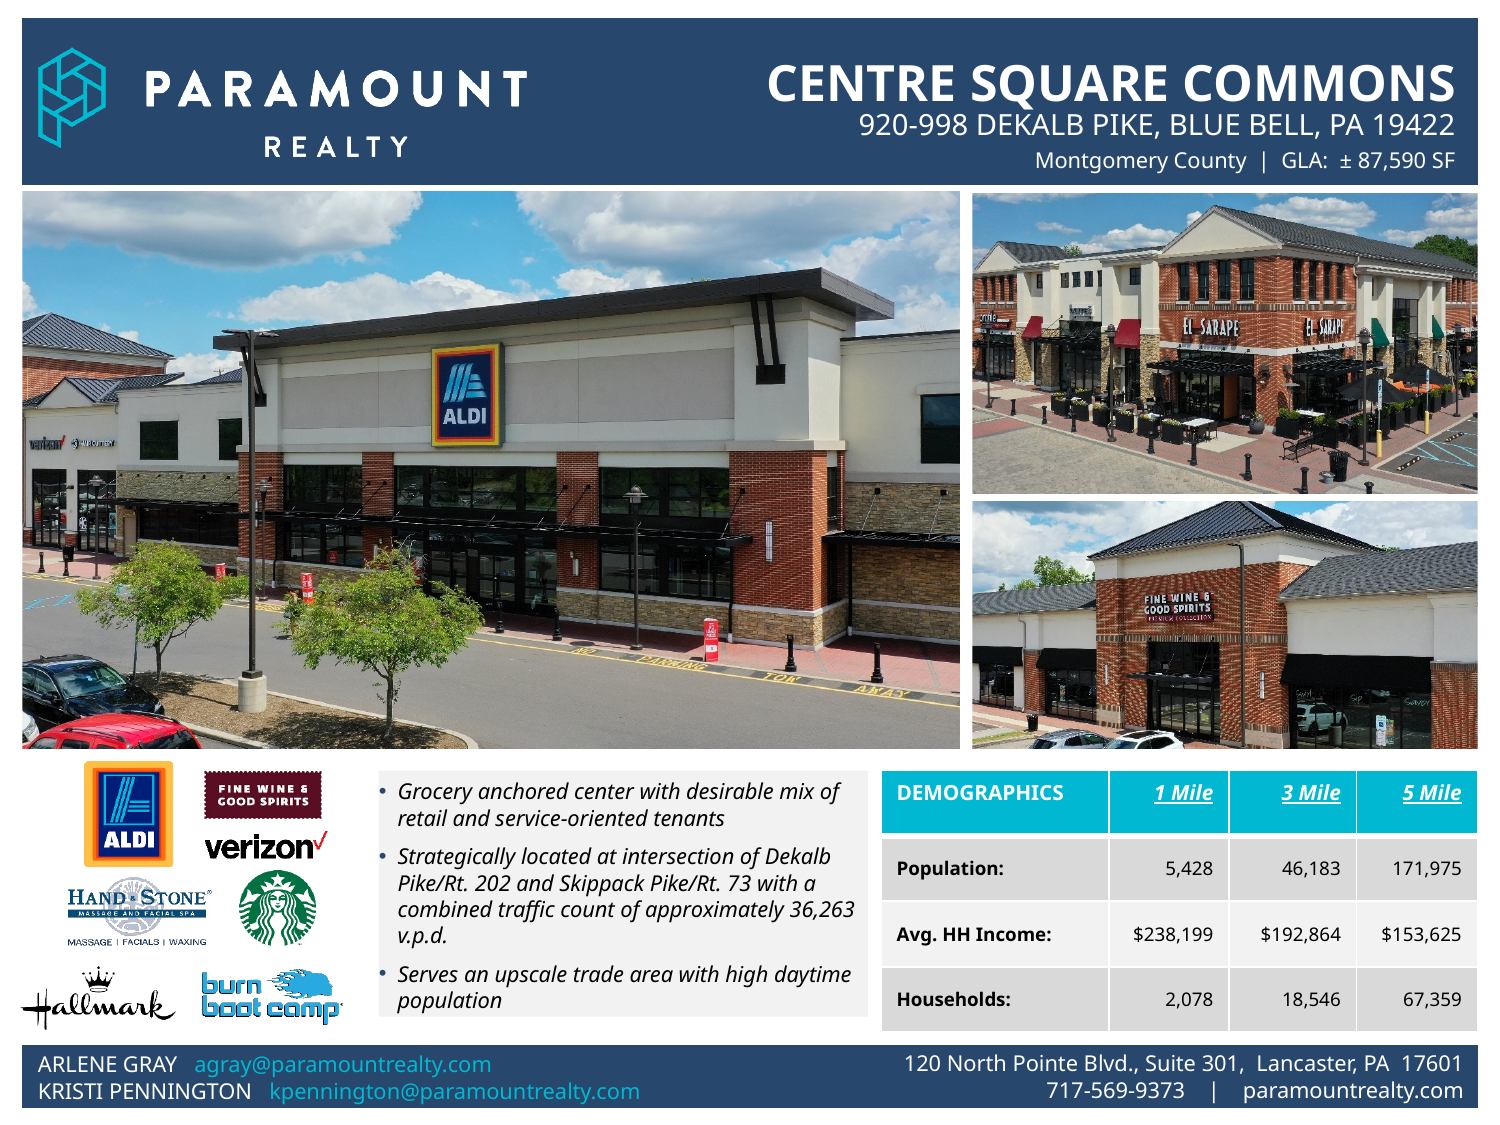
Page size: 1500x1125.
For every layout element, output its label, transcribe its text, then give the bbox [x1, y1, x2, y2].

table_cell 67,359 [1357, 968, 1477, 1031]
text_box Montgomery County | GLA: ± 87,590 SF [899, 142, 1456, 173]
text_box CENTRE SQUARE COMMONS [547, 43, 1471, 119]
picture [67, 869, 349, 1083]
table_cell 5,428 [1110, 839, 1228, 900]
table_header Demographics [882, 771, 1108, 833]
picture [203, 830, 328, 859]
picture [38, 47, 527, 158]
table_header 3 Mile [1230, 771, 1356, 833]
table_cell Households: [882, 968, 1108, 1031]
table_cell $192,864 [1230, 902, 1356, 966]
picture [84, 761, 173, 867]
picture [972, 501, 1478, 749]
text_box Grocery anchored center with desirable mix of retail and service-oriented tenants Strategically located at intersection of Dekalb Pike/Rt. 202 and Skippack Pike/Rt. 73 with a combined traffic count of approximately 36,263 v.p.d. Serves an upscale trade area with high daytime population [378, 770, 868, 1017]
picture [204, 771, 323, 819]
picture [22, 191, 961, 749]
table_cell Avg. HH Income: [882, 902, 1108, 966]
table_cell 2,078 [1110, 968, 1228, 1031]
table_cell 18,546 [1230, 968, 1356, 1031]
table_header 5 Mile [1357, 771, 1477, 833]
table_cell $153,625 [1357, 902, 1477, 966]
table_cell 46,183 [1230, 839, 1356, 900]
table_cell $238,199 [1110, 902, 1228, 966]
text_box 920-998 Dekalb Pike, Blue Bell, PA 19422 [687, 119, 1456, 142]
table_header 1 Mile [1110, 771, 1228, 833]
table_cell Population: [882, 839, 1108, 900]
picture [20, 965, 176, 1030]
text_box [22, 1045, 1487, 1125]
table_cell 171,975 [1357, 839, 1477, 900]
text_box [22, 18, 1478, 185]
picture [972, 193, 1478, 495]
